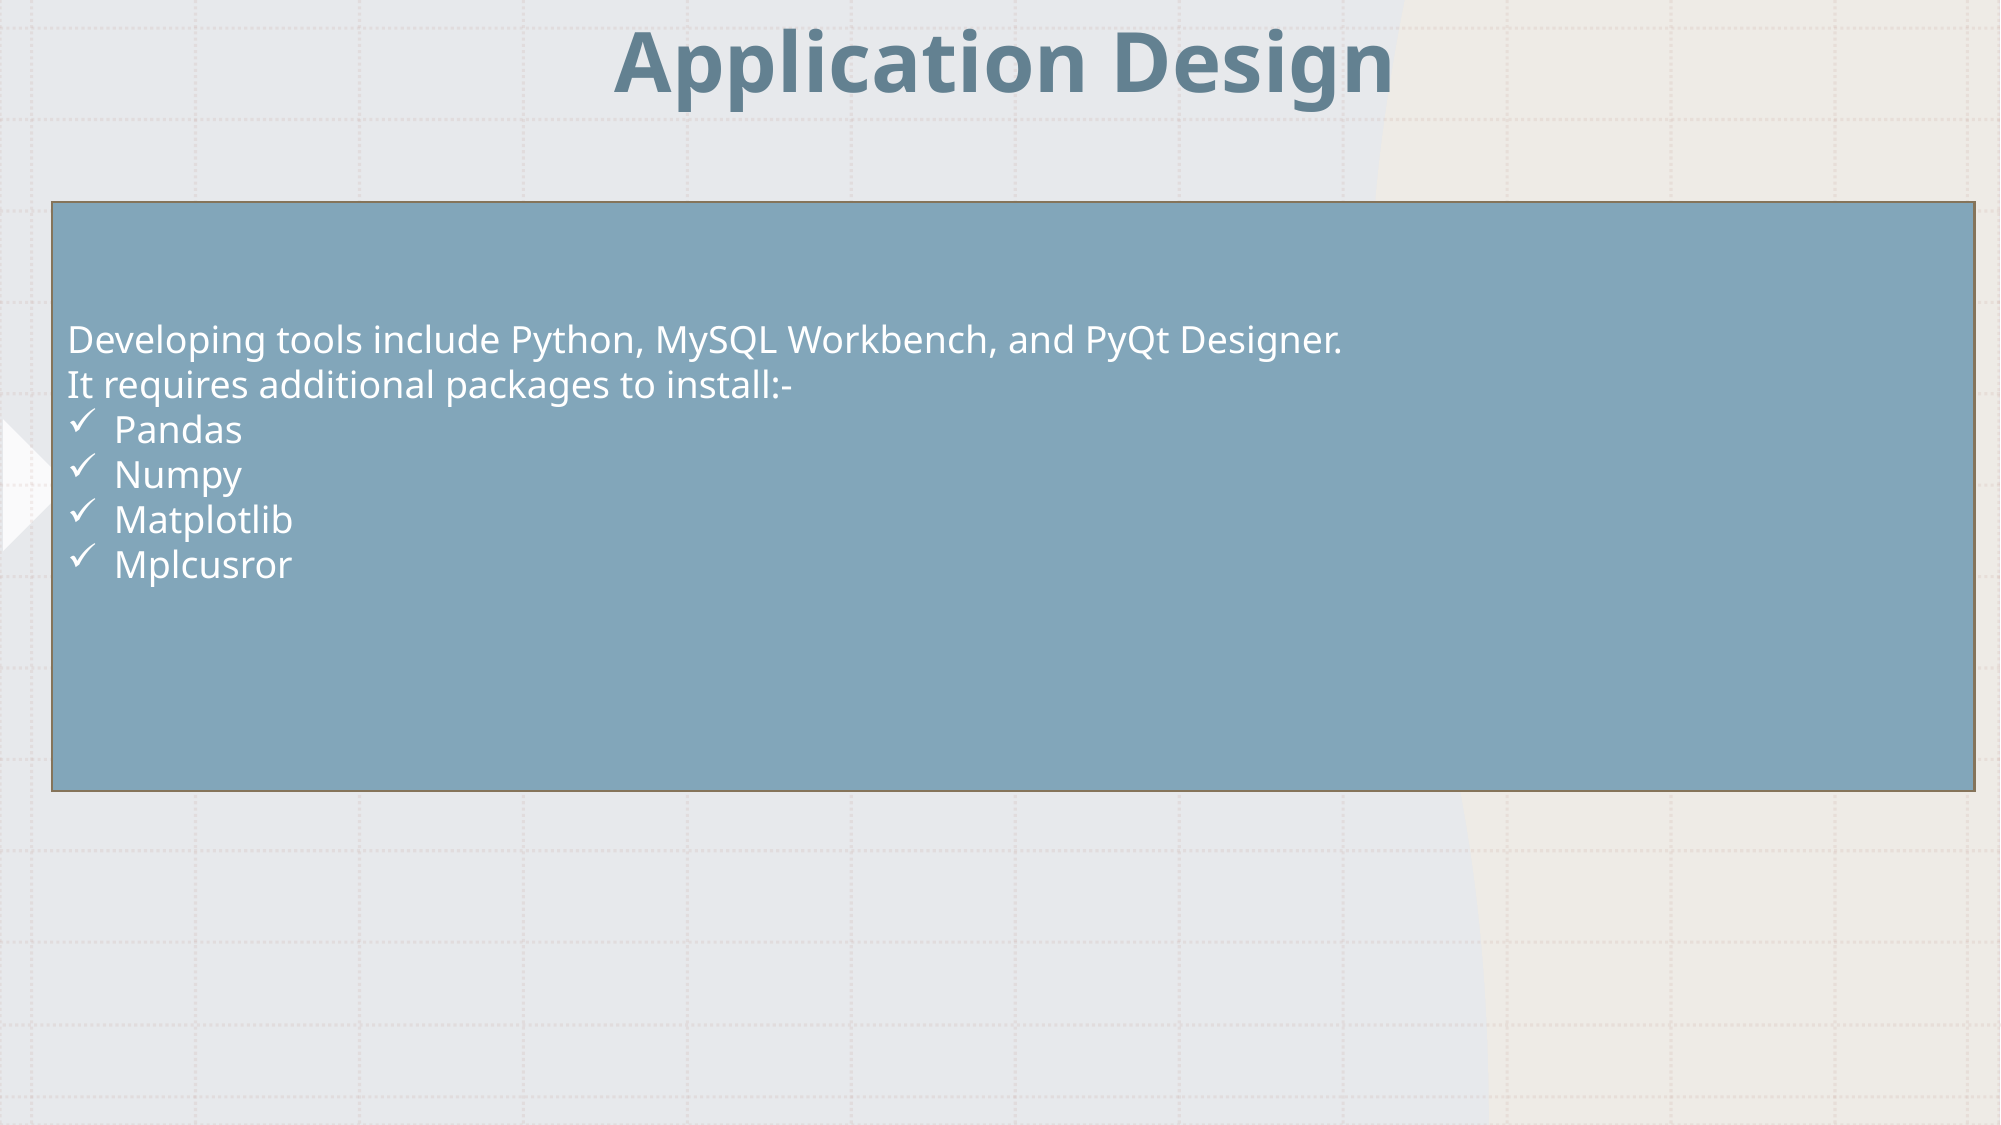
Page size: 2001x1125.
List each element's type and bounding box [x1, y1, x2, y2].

text_box [0, 0, 2000, 1125]
